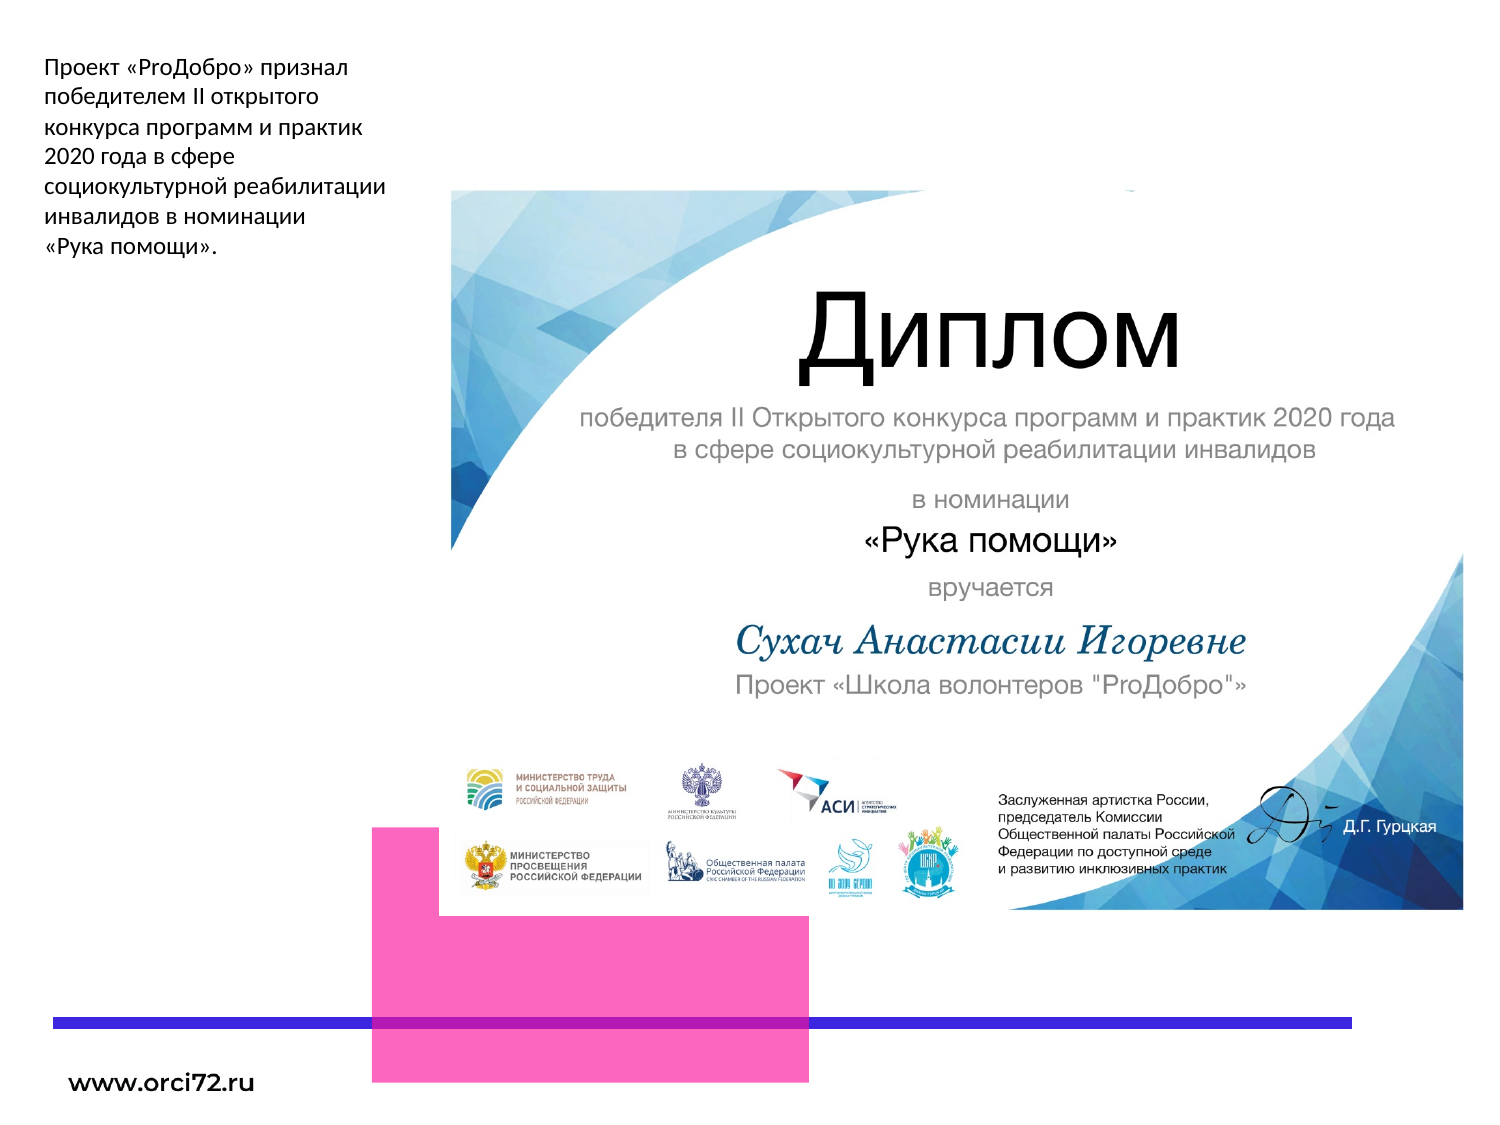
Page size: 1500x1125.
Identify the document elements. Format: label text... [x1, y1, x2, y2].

picture [438, 184, 1474, 916]
text_box Проект «ProДобро» признал победителем II открытого конкурса программ и практик 2020 года в сфере социокультурной реабилитации инвалидов в номинации «Рука помощи». [29, 42, 404, 268]
text_box [370, 825, 811, 1022]
picture [52, 1049, 272, 1109]
text_box [370, 1032, 811, 1085]
